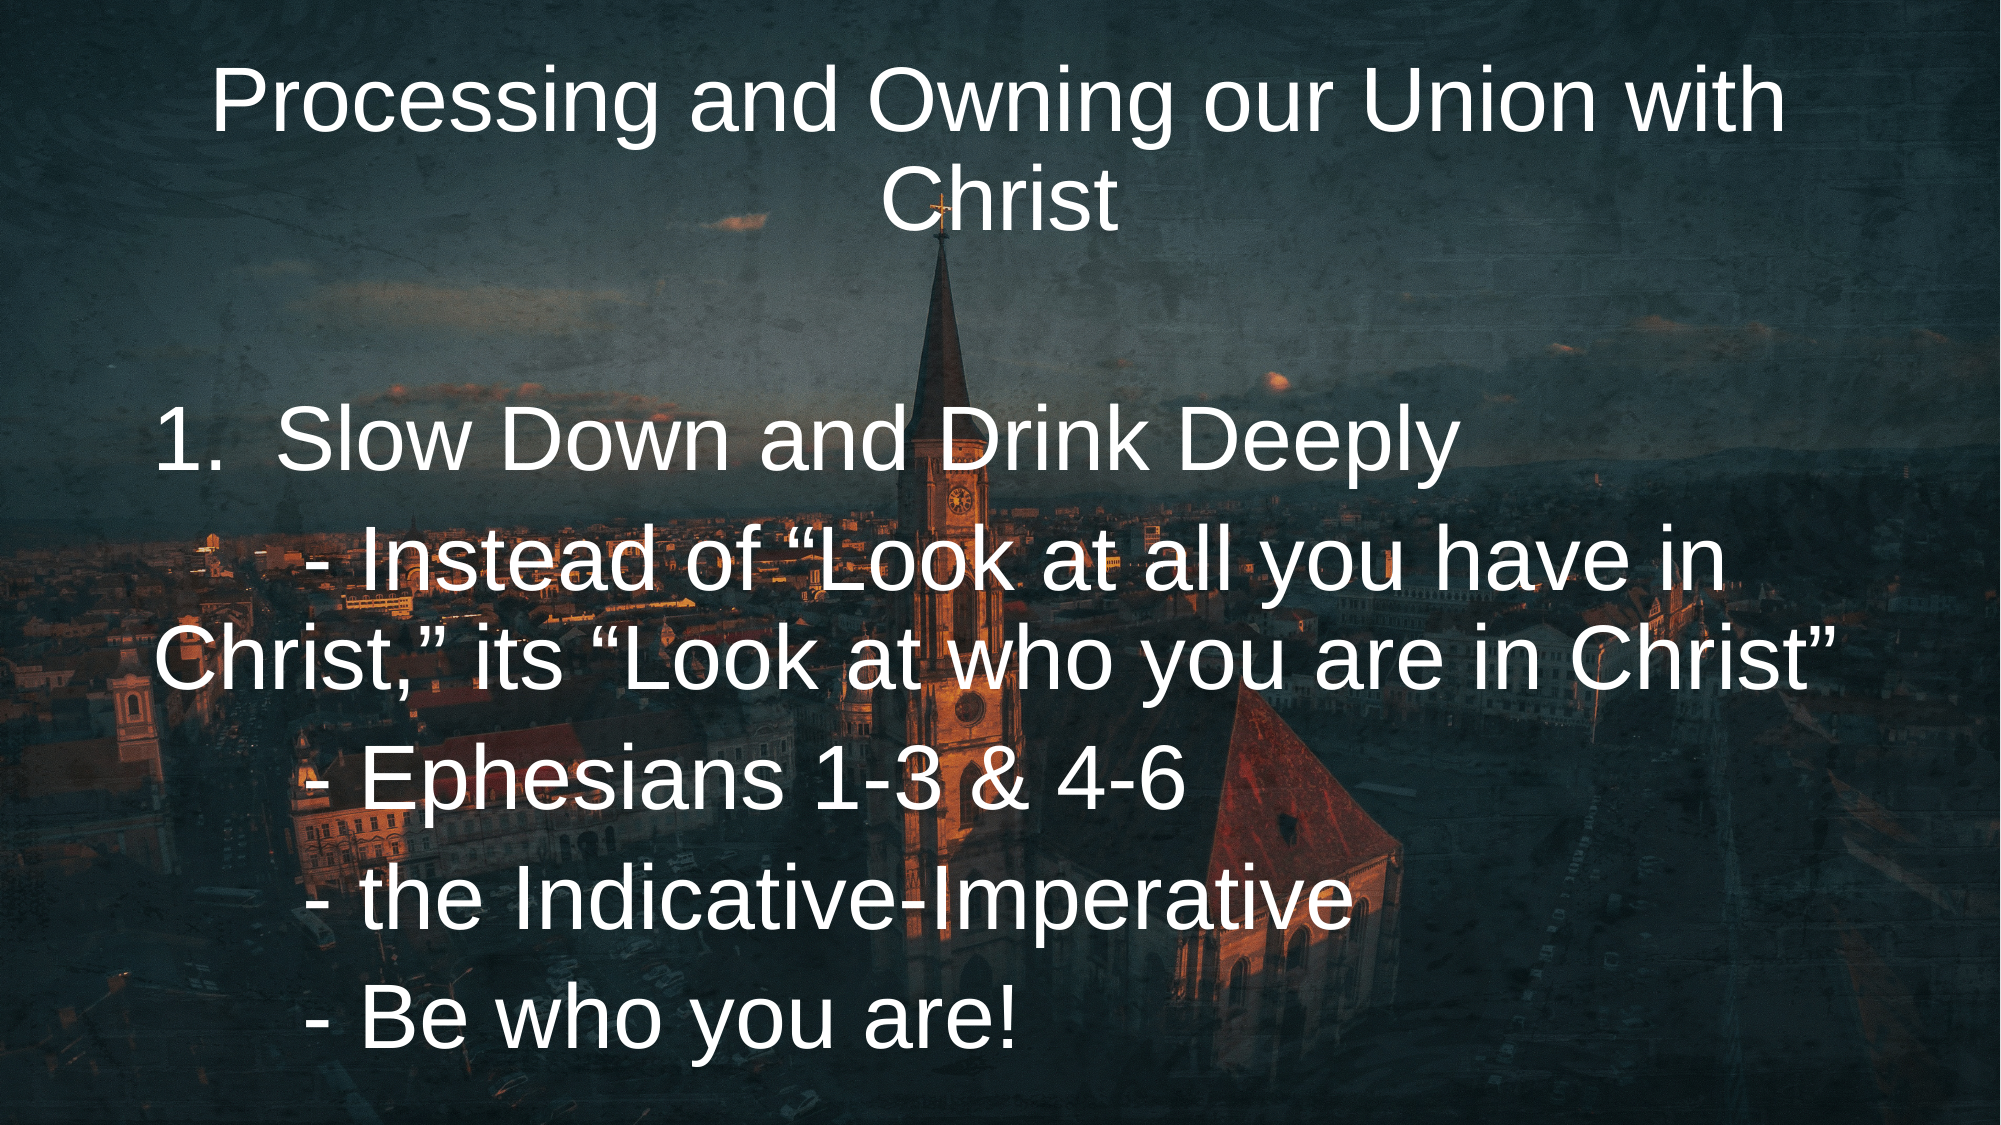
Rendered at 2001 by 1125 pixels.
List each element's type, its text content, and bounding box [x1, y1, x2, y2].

picture [0, 0, 2001, 1125]
list Processing and Owning our Union with Christ Slow Down and Drink Deeply - Instead of “Look at all you have in Christ,” its “Look at who you are in Christ” - Ephesians 1-3 & 4-6 - the Indicative-Imperative - Be who you are! [137, 45, 1863, 1084]
